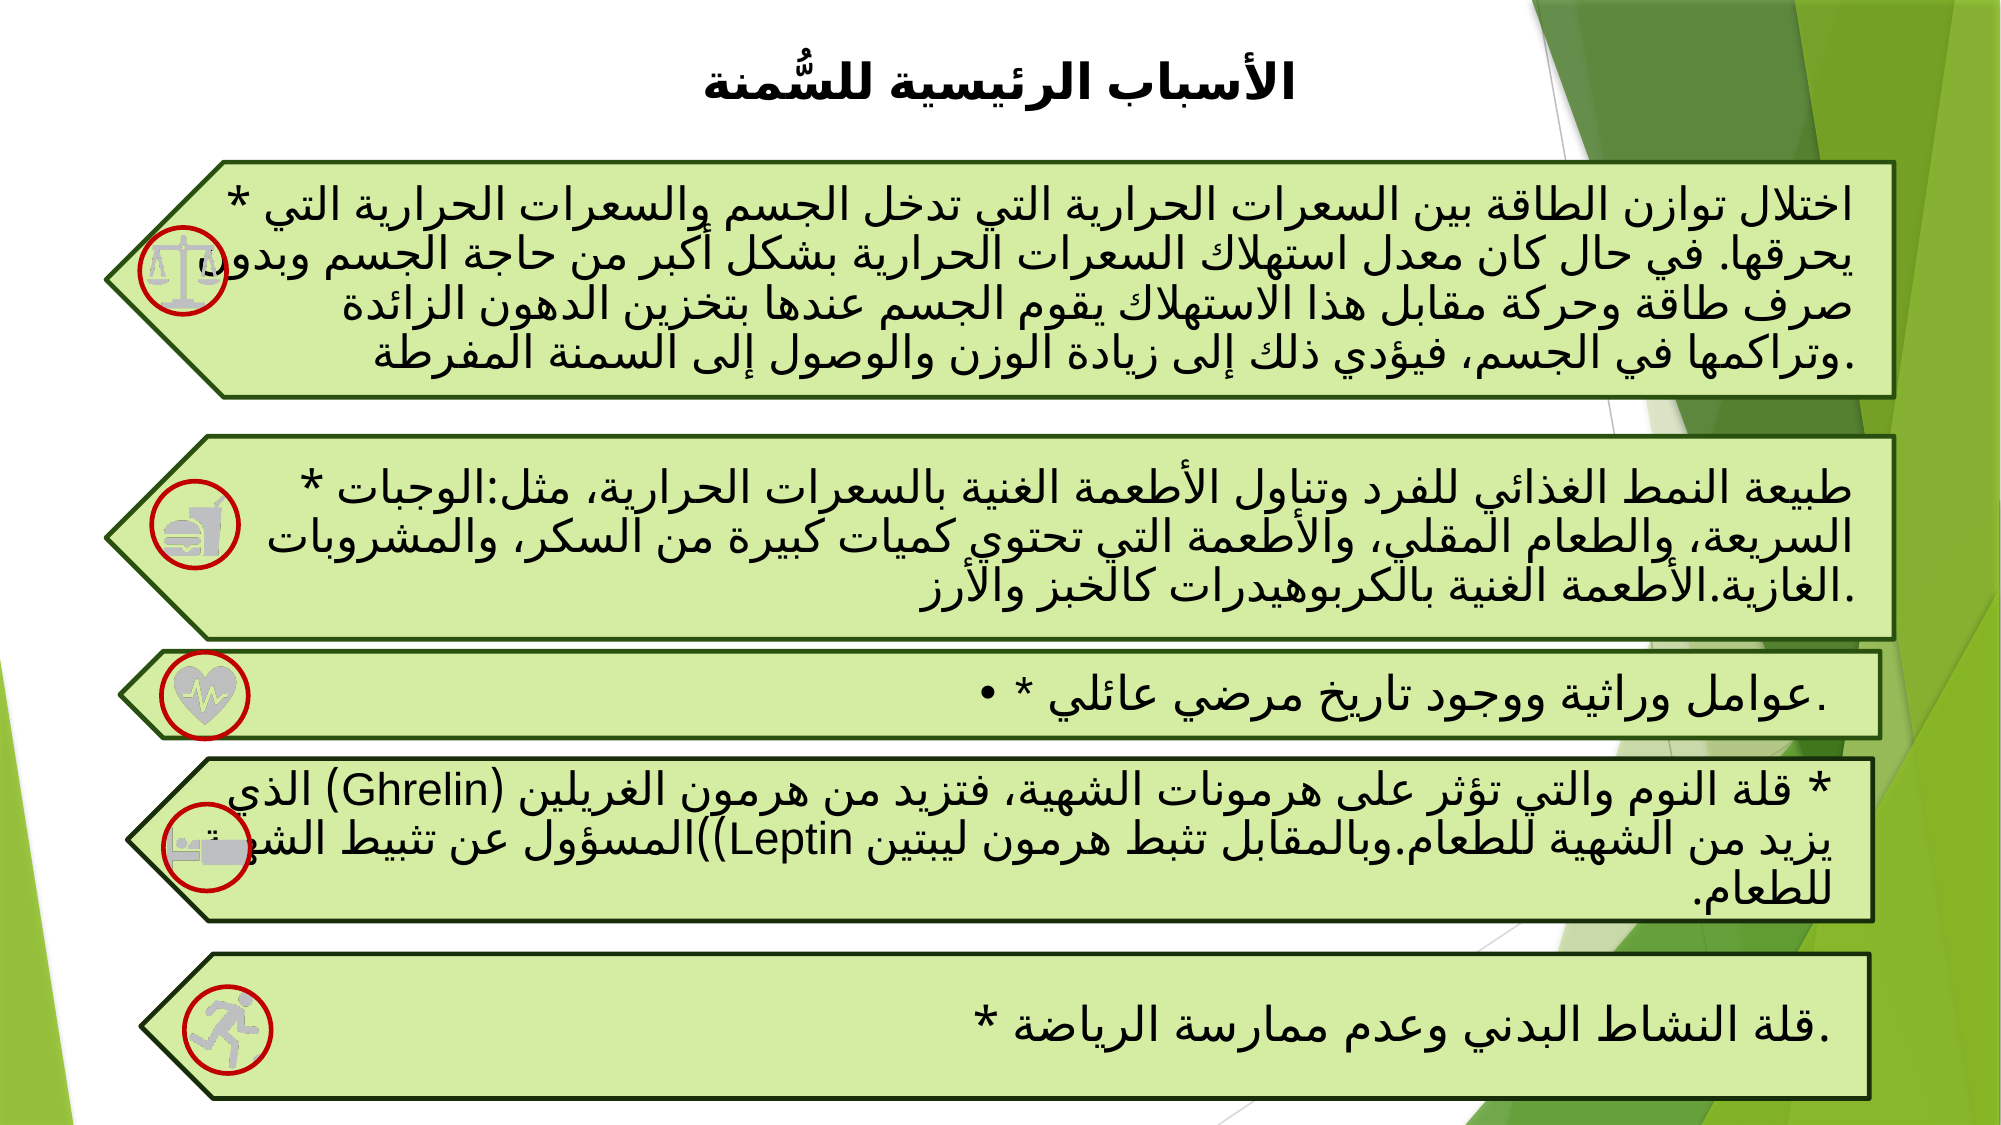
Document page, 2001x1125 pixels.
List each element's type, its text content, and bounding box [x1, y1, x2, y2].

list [105, 160, 1895, 1099]
title الأسباب الرئيسية للسُّمنة [294, 42, 1706, 118]
